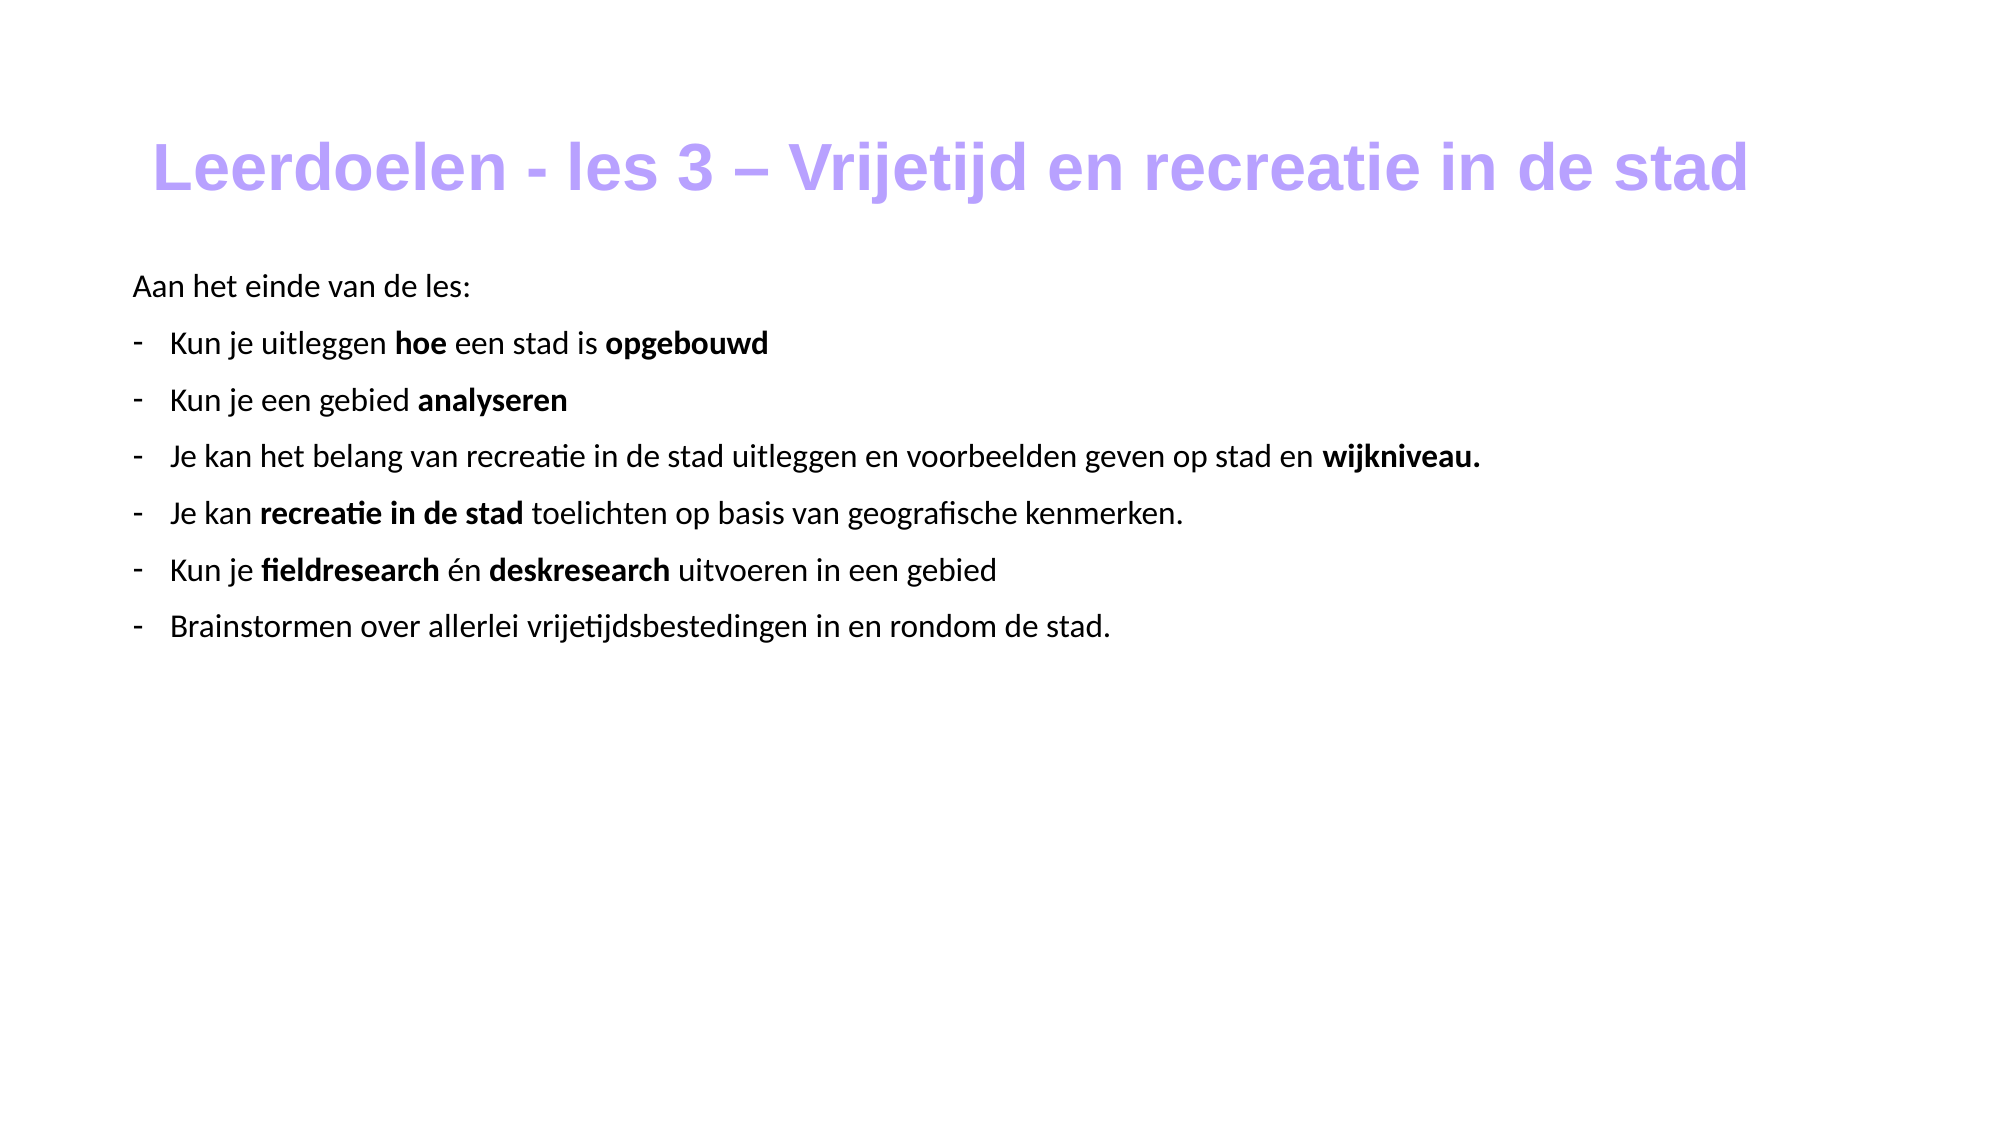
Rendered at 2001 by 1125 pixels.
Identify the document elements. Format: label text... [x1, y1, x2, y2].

title Leerdoelen - les 3 – Vrijetijd en recreatie in de stad [137, 59, 1863, 261]
list Aan het einde van de les: Kun je uitleggen hoe een stad is opgebouwd Kun je een gebied analyseren Je kan het belang van recreatie in de stad uitleggen en voorbeelden geven op stad en wijkniveau. Je kan recreatie in de stad toelichten op basis van geografische kenmerken. Kun je fieldresearch én deskresearch uitvoeren in een gebied Brainstormen over allerlei vrijetijdsbestedingen in en rondom de stad. [117, 261, 1863, 1014]
